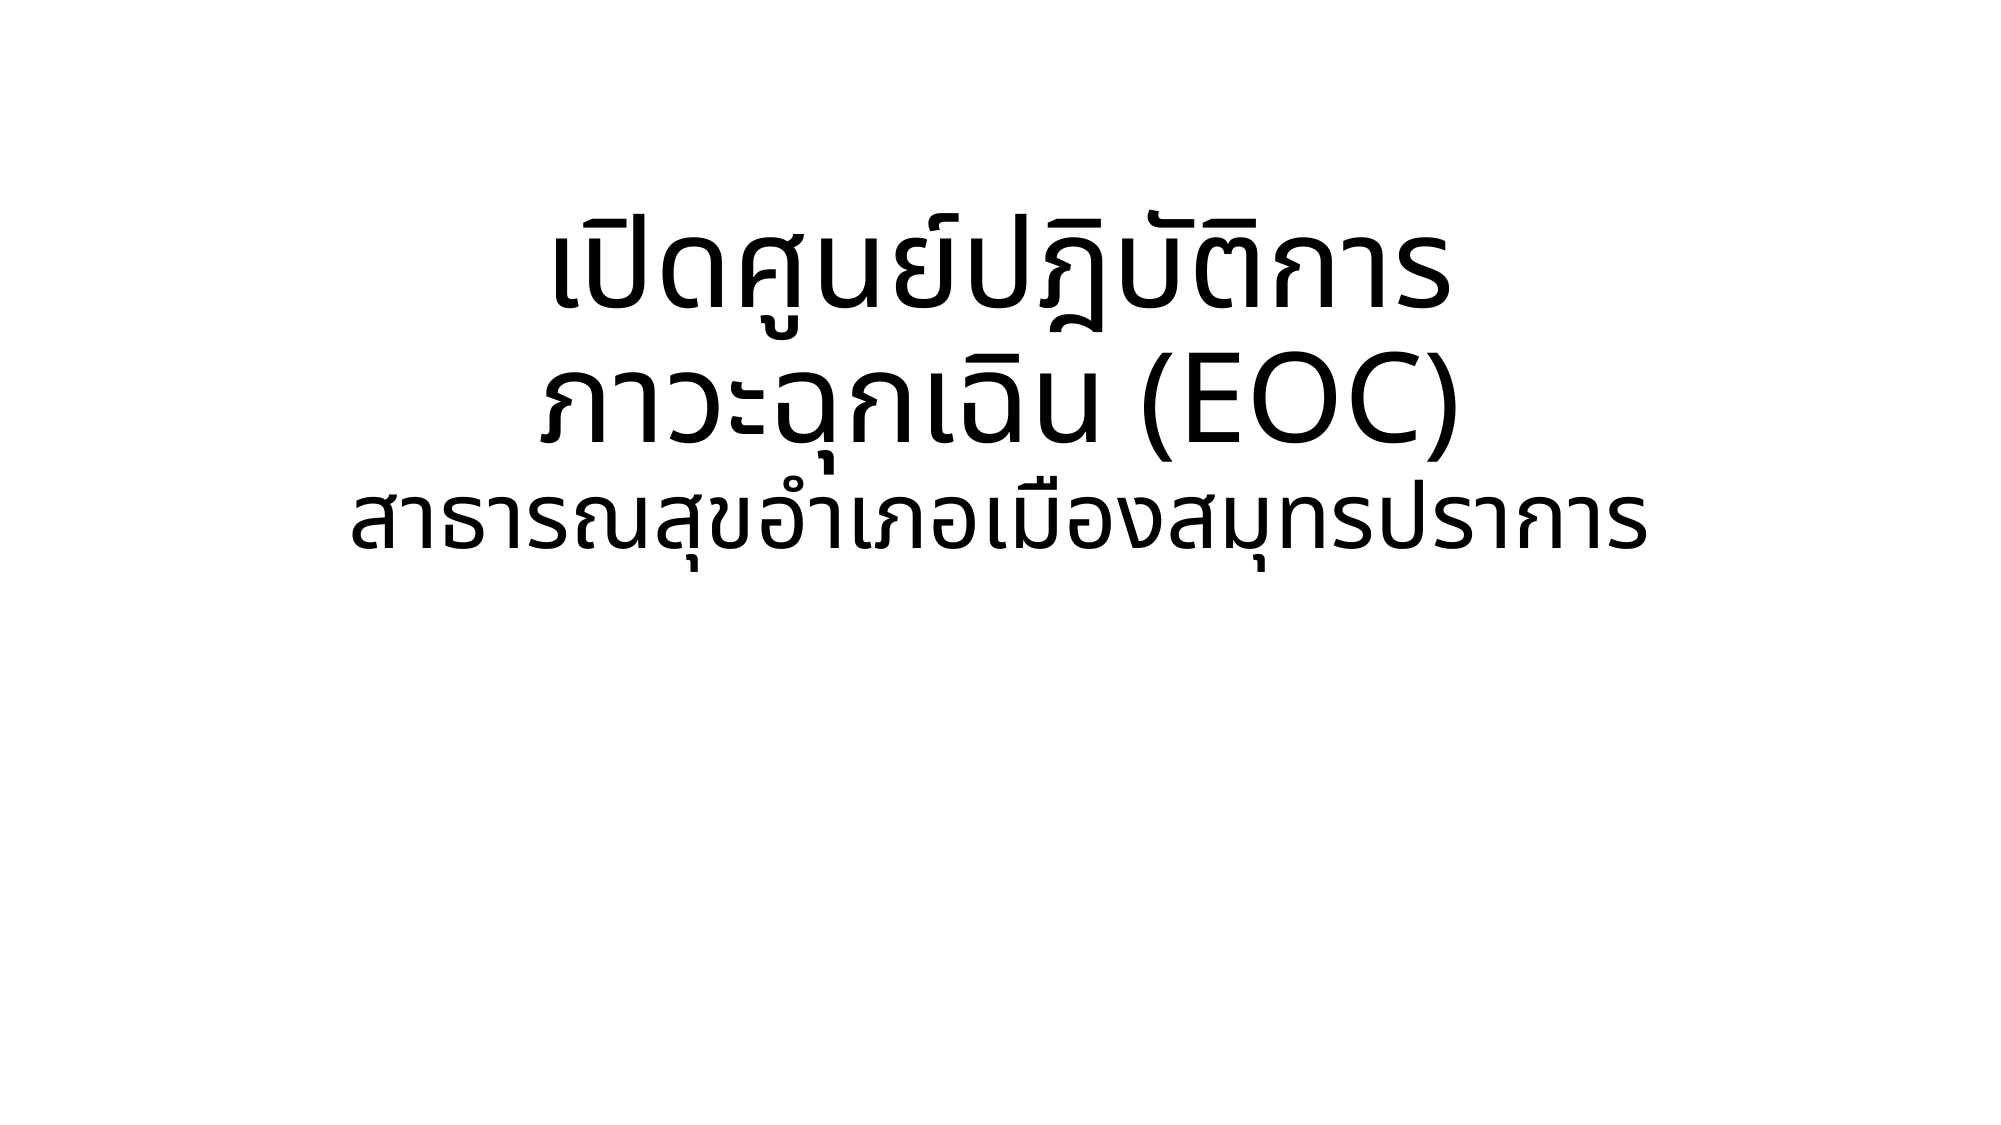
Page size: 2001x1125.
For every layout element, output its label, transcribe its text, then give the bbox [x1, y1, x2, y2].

title เปิดศูนย์ปฎิบัติการภาวะฉุกเฉิน (EOC) สาธารณสุขอำเภอเมืองสมุทรปราการ [249, 184, 1750, 576]
